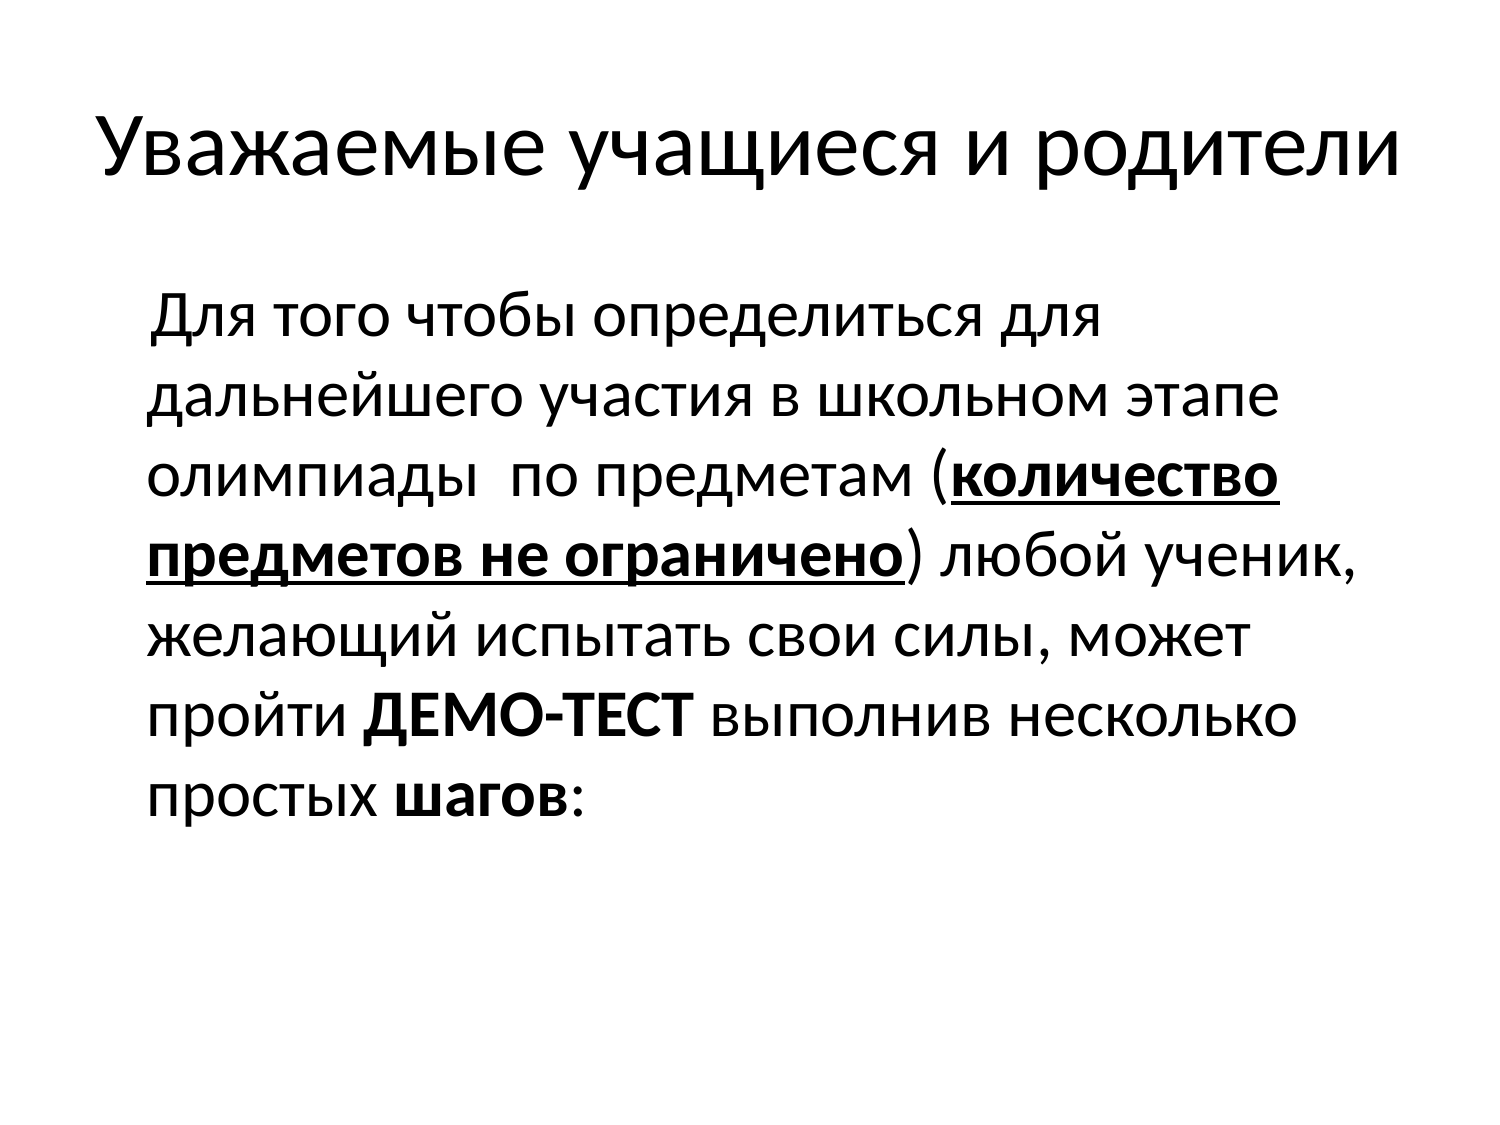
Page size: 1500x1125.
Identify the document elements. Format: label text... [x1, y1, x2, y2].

list Для того чтобы определиться для дальнейшего участия в школьном этапе олимпиады по предметам (количество предметов не ограничено) любой ученик, желающий испытать свои силы, может пройти ДЕМО-ТЕСТ выполнив несколько простых шагов: [75, 262, 1425, 1005]
title Уважаемые учащиеся и родители [75, 45, 1425, 233]
